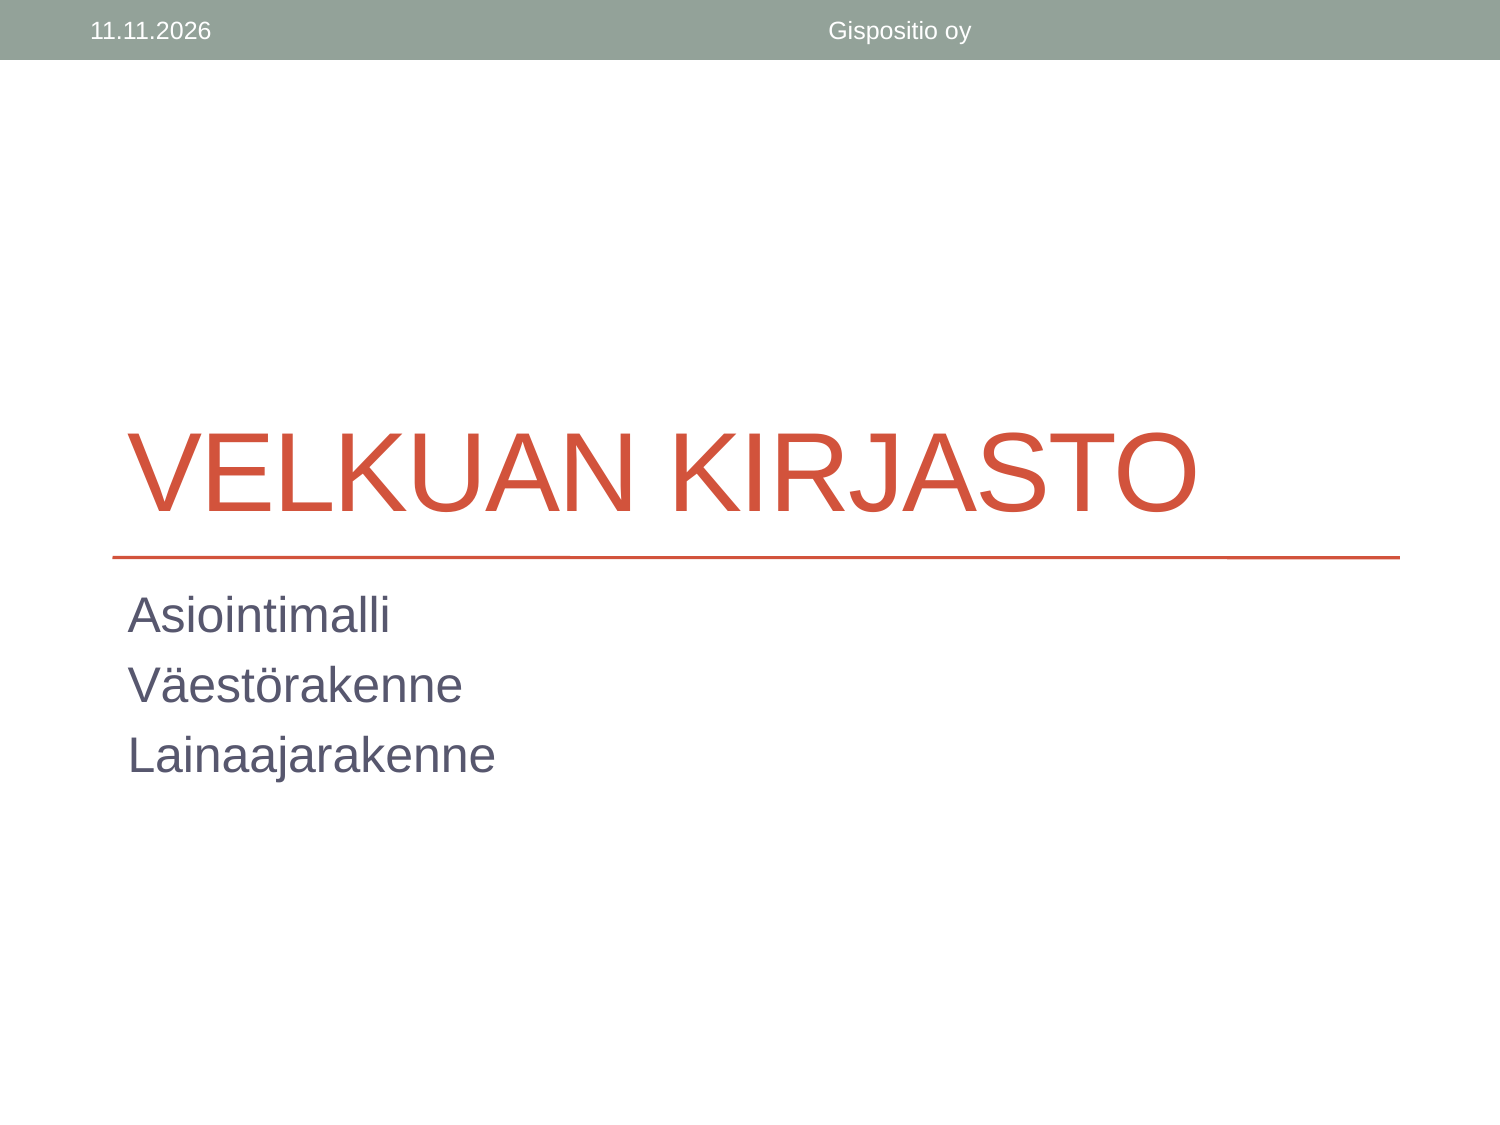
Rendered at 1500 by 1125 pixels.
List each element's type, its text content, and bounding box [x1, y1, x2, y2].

title Velkuan kirjasto [112, 224, 1400, 542]
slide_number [75, 3, 550, 57]
subtitle Asiointimalli Väestörakenne Lainaajarakenne [112, 575, 1163, 863]
footer Gispositio oy [562, 3, 1238, 57]
